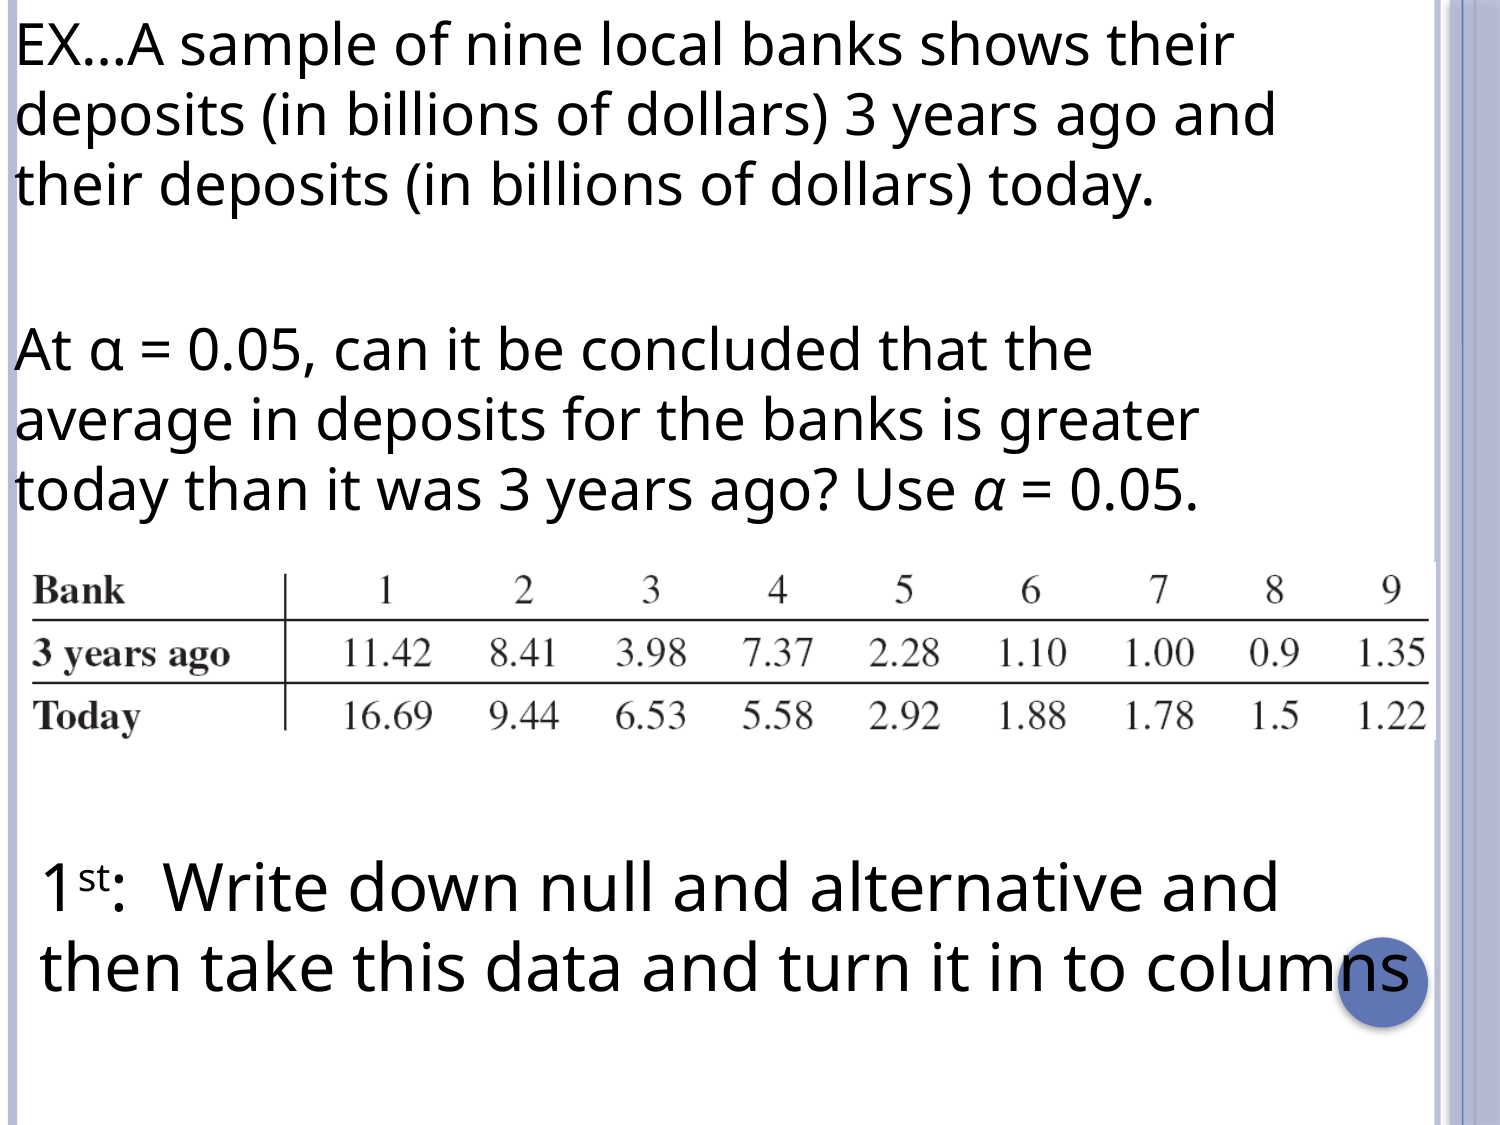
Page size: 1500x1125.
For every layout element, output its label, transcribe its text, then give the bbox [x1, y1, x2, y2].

text_box 1st: Write down null and alternative and then take this data and turn it in to columns [24, 837, 1436, 1013]
text_box EX…A sample of nine local banks shows their deposits (in billions of dollars) 3 years ago and their deposits (in billions of dollars) today. At α = 0.05, can it be concluded that the average in deposits for the banks is greater today than it was 3 years ago? Use α = 0.05. [0, 0, 1325, 563]
picture [24, 561, 1436, 740]
